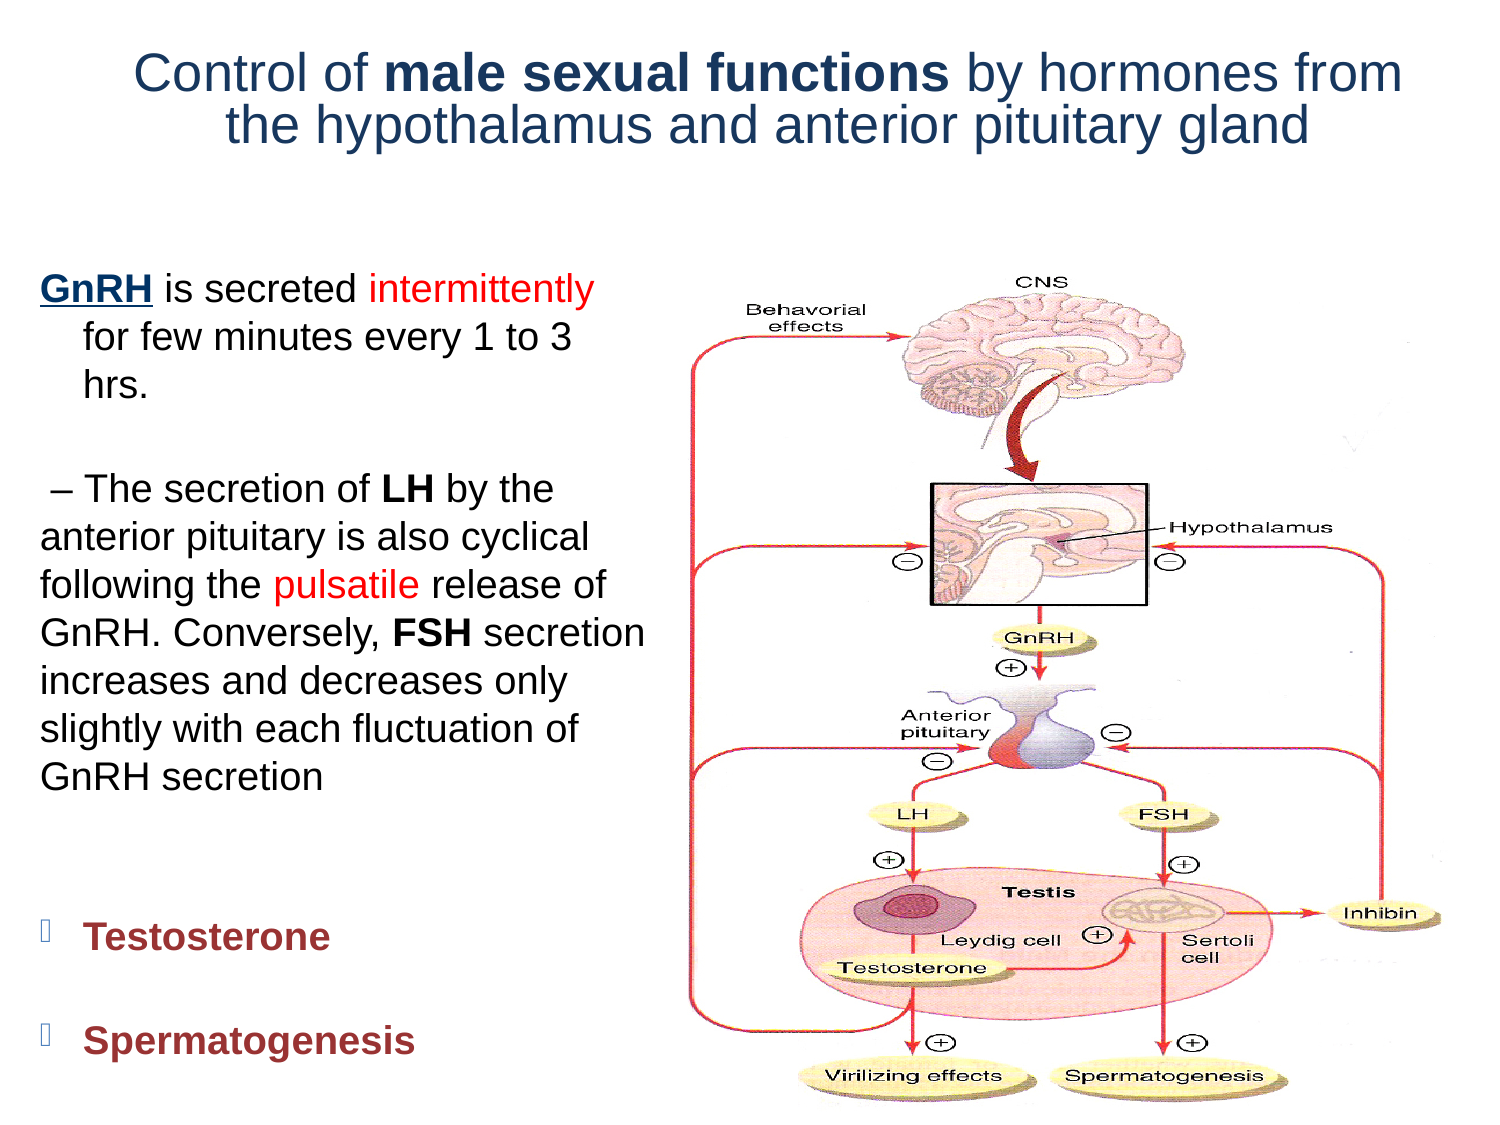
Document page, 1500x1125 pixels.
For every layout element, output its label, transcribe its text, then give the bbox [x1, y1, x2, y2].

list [649, 262, 1476, 1113]
text_box Control of male sexual functions by hormones from the hypothalamus and anterior pituitary gland [112, 42, 1425, 161]
text_box GnRH is secreted intermittently for few minutes every 1 to 3 hrs. – The secretion of LH by the anterior pituitary is also cyclical following the pulsatile release of GnRH. Conversely, FSH secretion increases and decreases only slightly with each fluctuation of GnRH secretion Testosterone Spermatogenesis [24, 255, 663, 1075]
